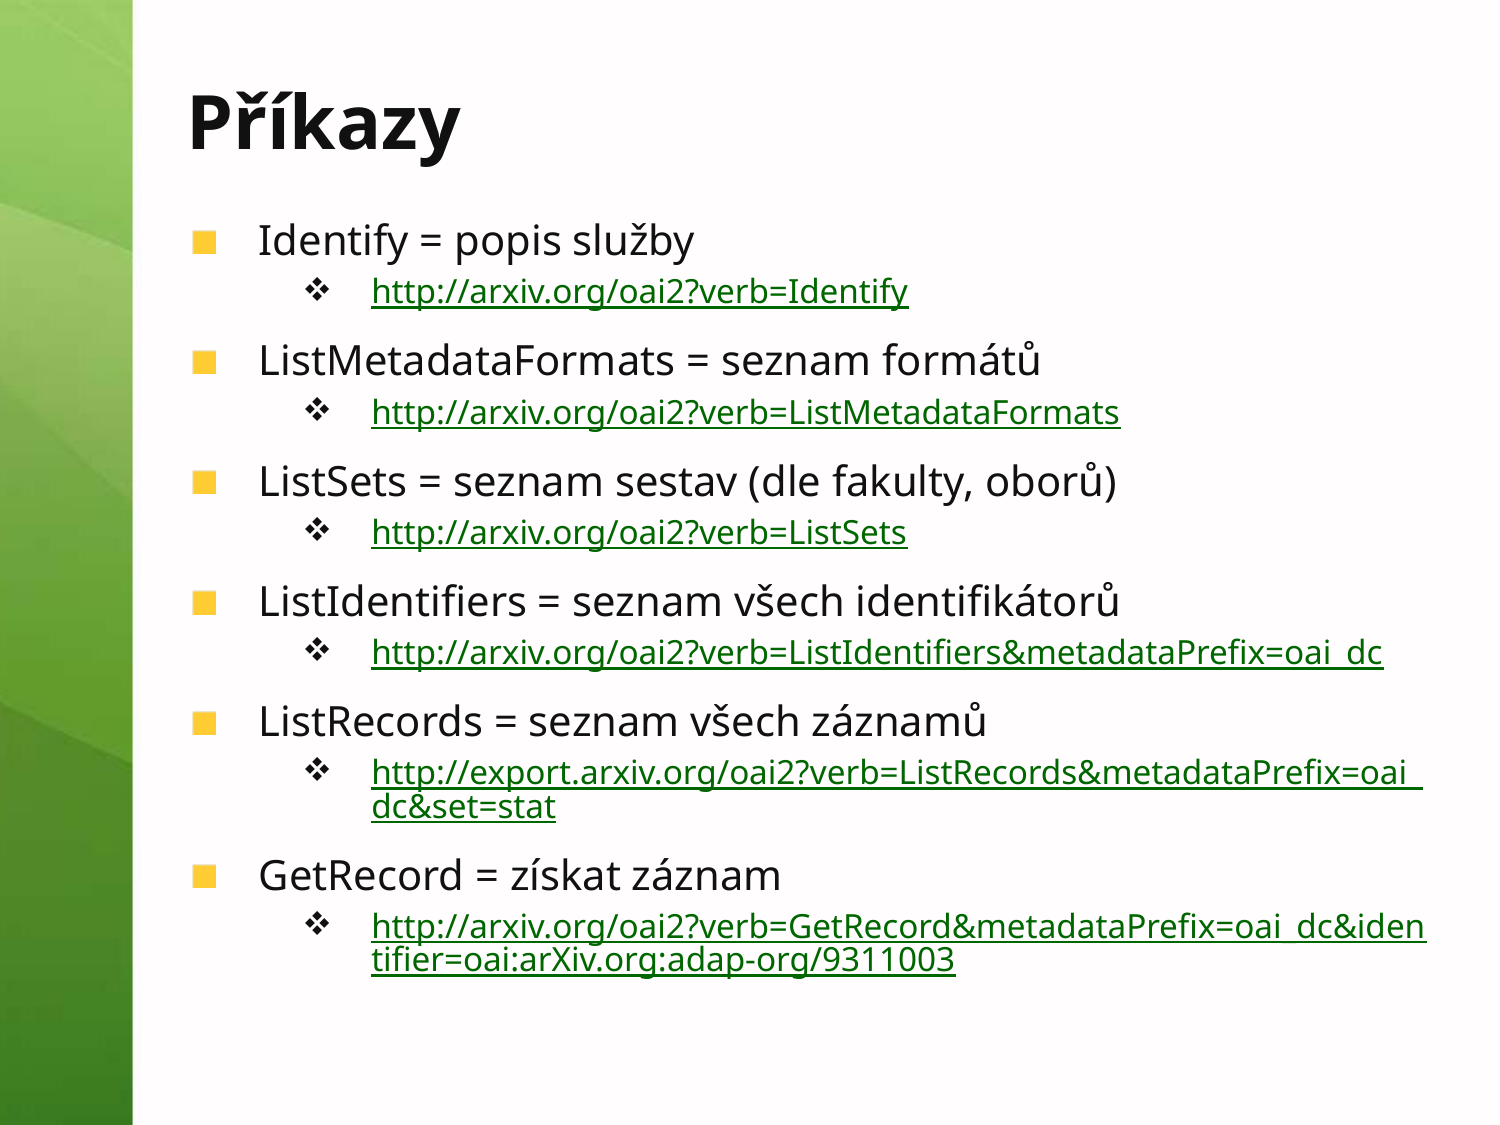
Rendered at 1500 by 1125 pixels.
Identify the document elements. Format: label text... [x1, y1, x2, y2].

picture [0, 0, 1500, 1125]
list Identify = popis služby http://arxiv.org/oai2?verb=Identify ListMetadataFormats = seznam formátů http://arxiv.org/oai2?verb=ListMetadataFormats ListSets = seznam sestav (dle fakulty, oborů) http://arxiv.org/oai2?verb=ListSets ListIdentifiers = seznam všech identifikátorů http://arxiv.org/oai2?verb=ListIdentifiers&metadataPrefix=oai_dc ListRecords = seznam všech záznamů http://export.arxiv.org/oai2?verb=ListRecords&metadataPrefix=oai_dc&set=stat GetRecord = získat záznam http://arxiv.org/oai2?verb=GetRecord&metadataPrefix=oai_dc&identifier=oai:arXiv.org:adap-org/9311003 [171, 196, 1447, 1094]
title Příkazy [171, 77, 1447, 161]
